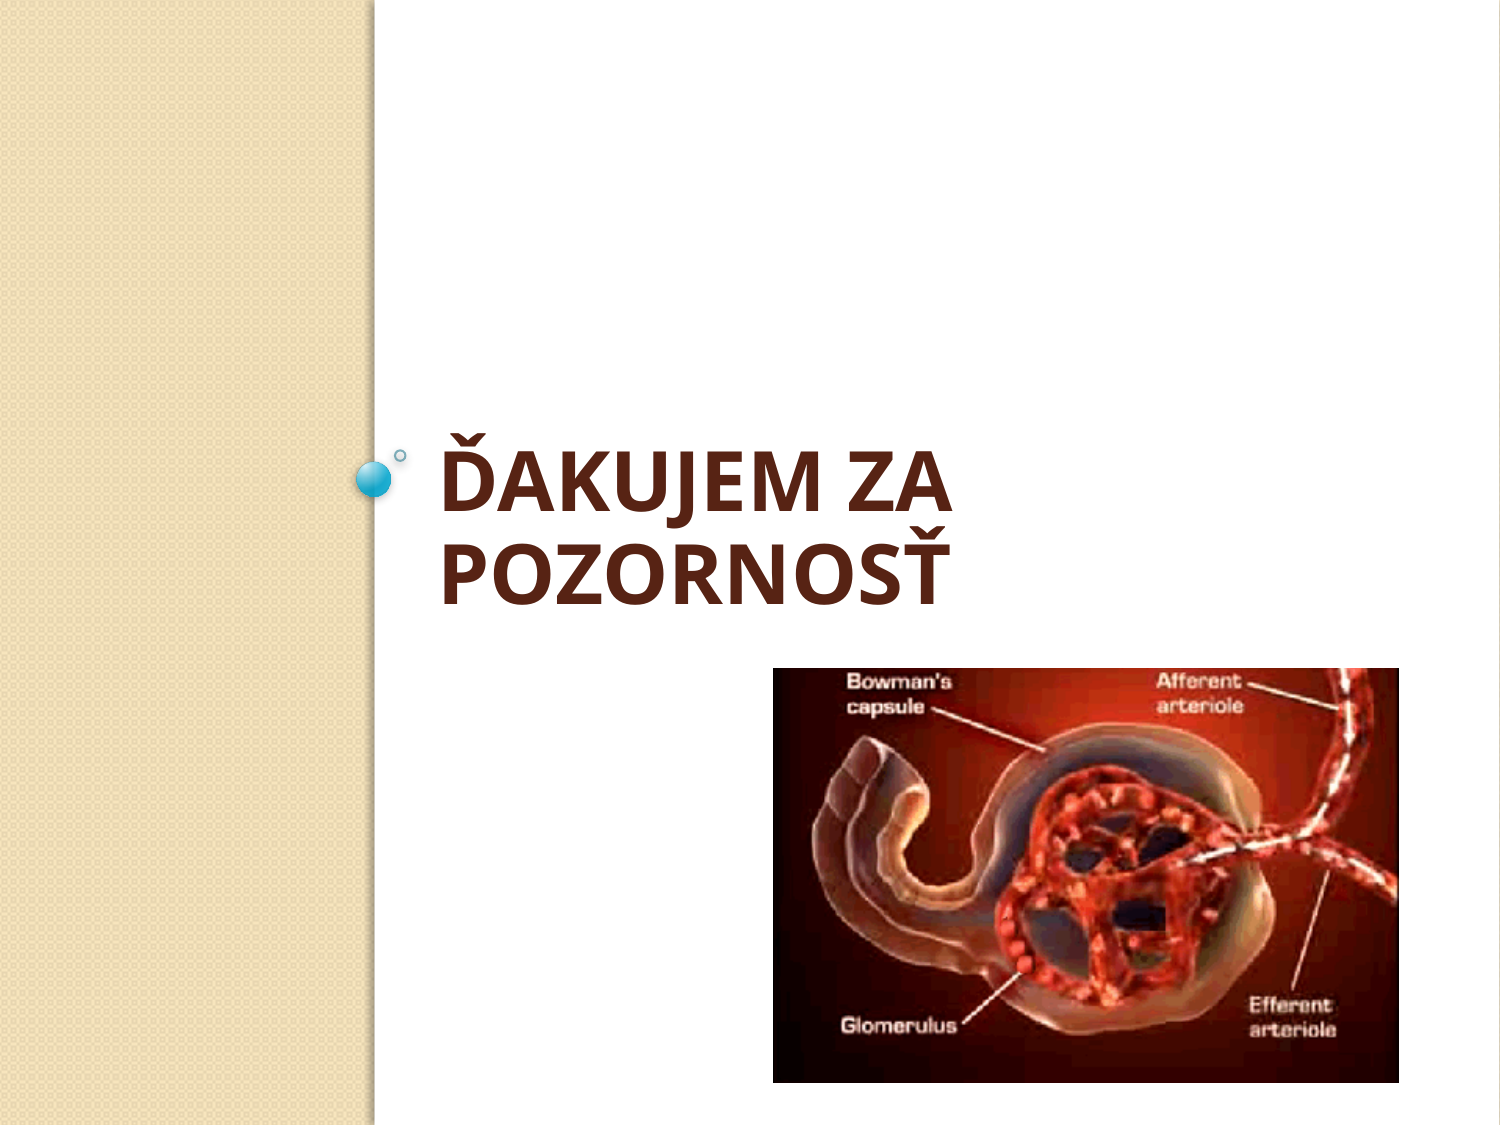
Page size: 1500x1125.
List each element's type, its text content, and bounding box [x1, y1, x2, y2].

picture [773, 668, 1399, 1084]
title Ďakujem za pozornosť [422, 426, 1473, 802]
